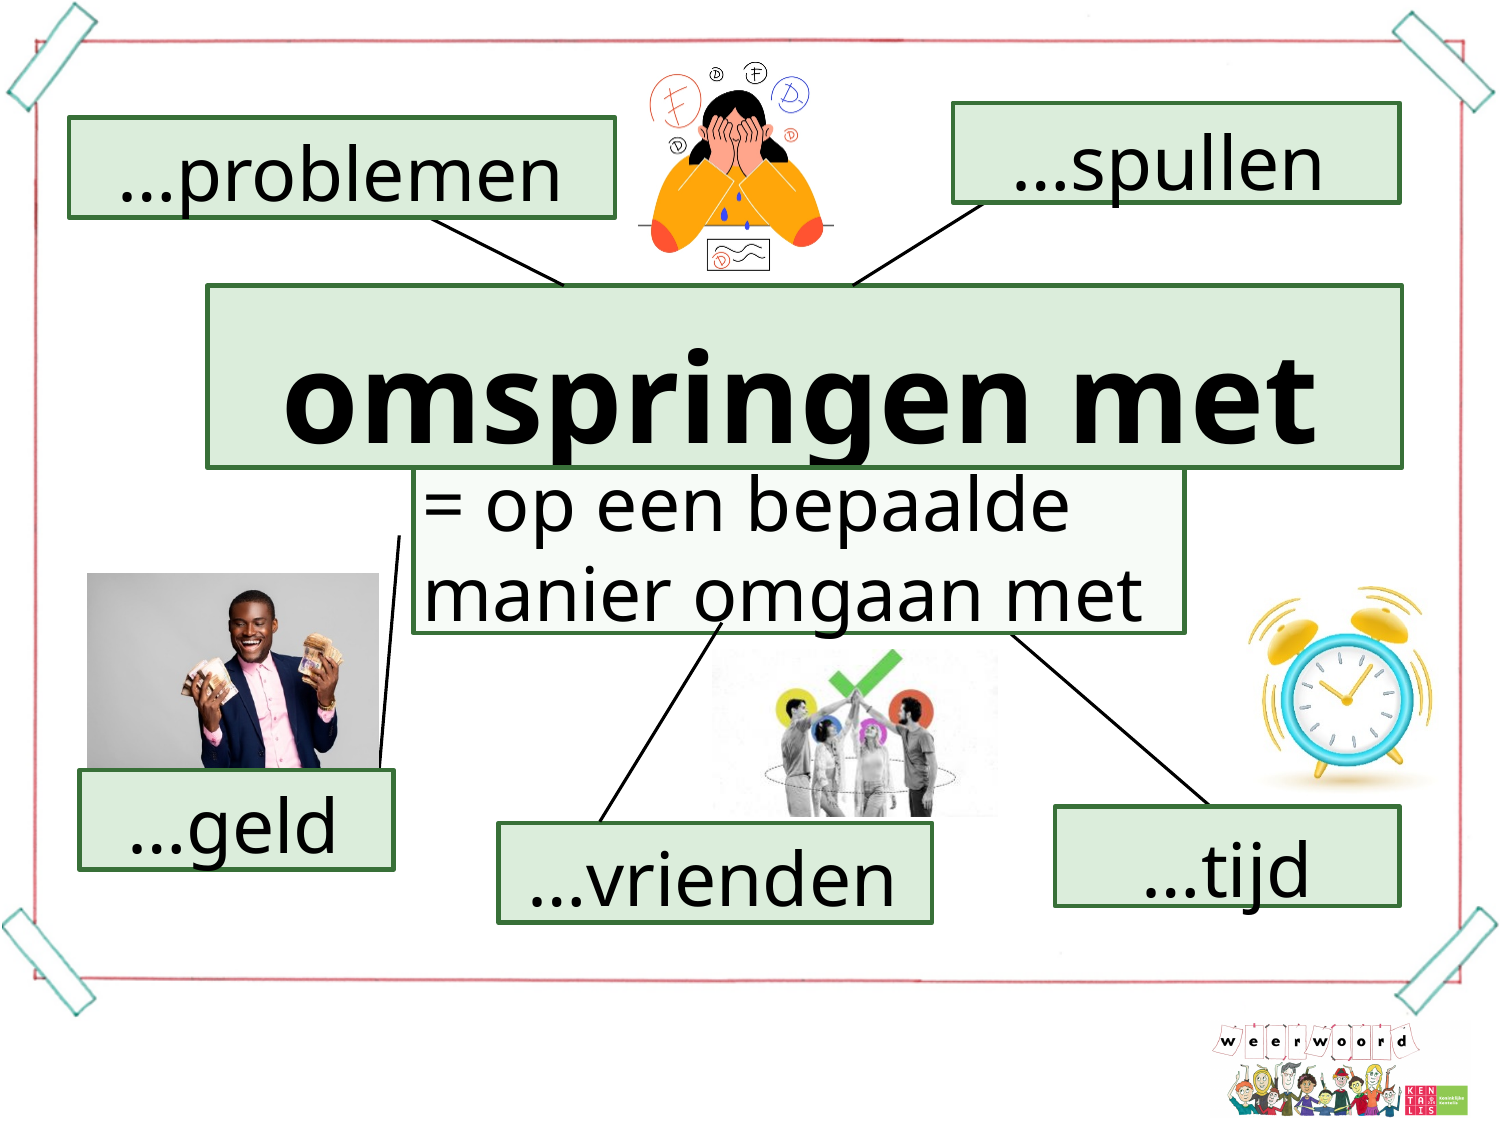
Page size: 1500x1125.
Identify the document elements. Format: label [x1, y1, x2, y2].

picture [2, 0, 1500, 1118]
text_box [886, 526, 1211, 807]
text_box [599, 622, 723, 822]
text_box [378, 535, 400, 771]
text_box [430, 218, 565, 286]
text_box [852, 202, 986, 286]
